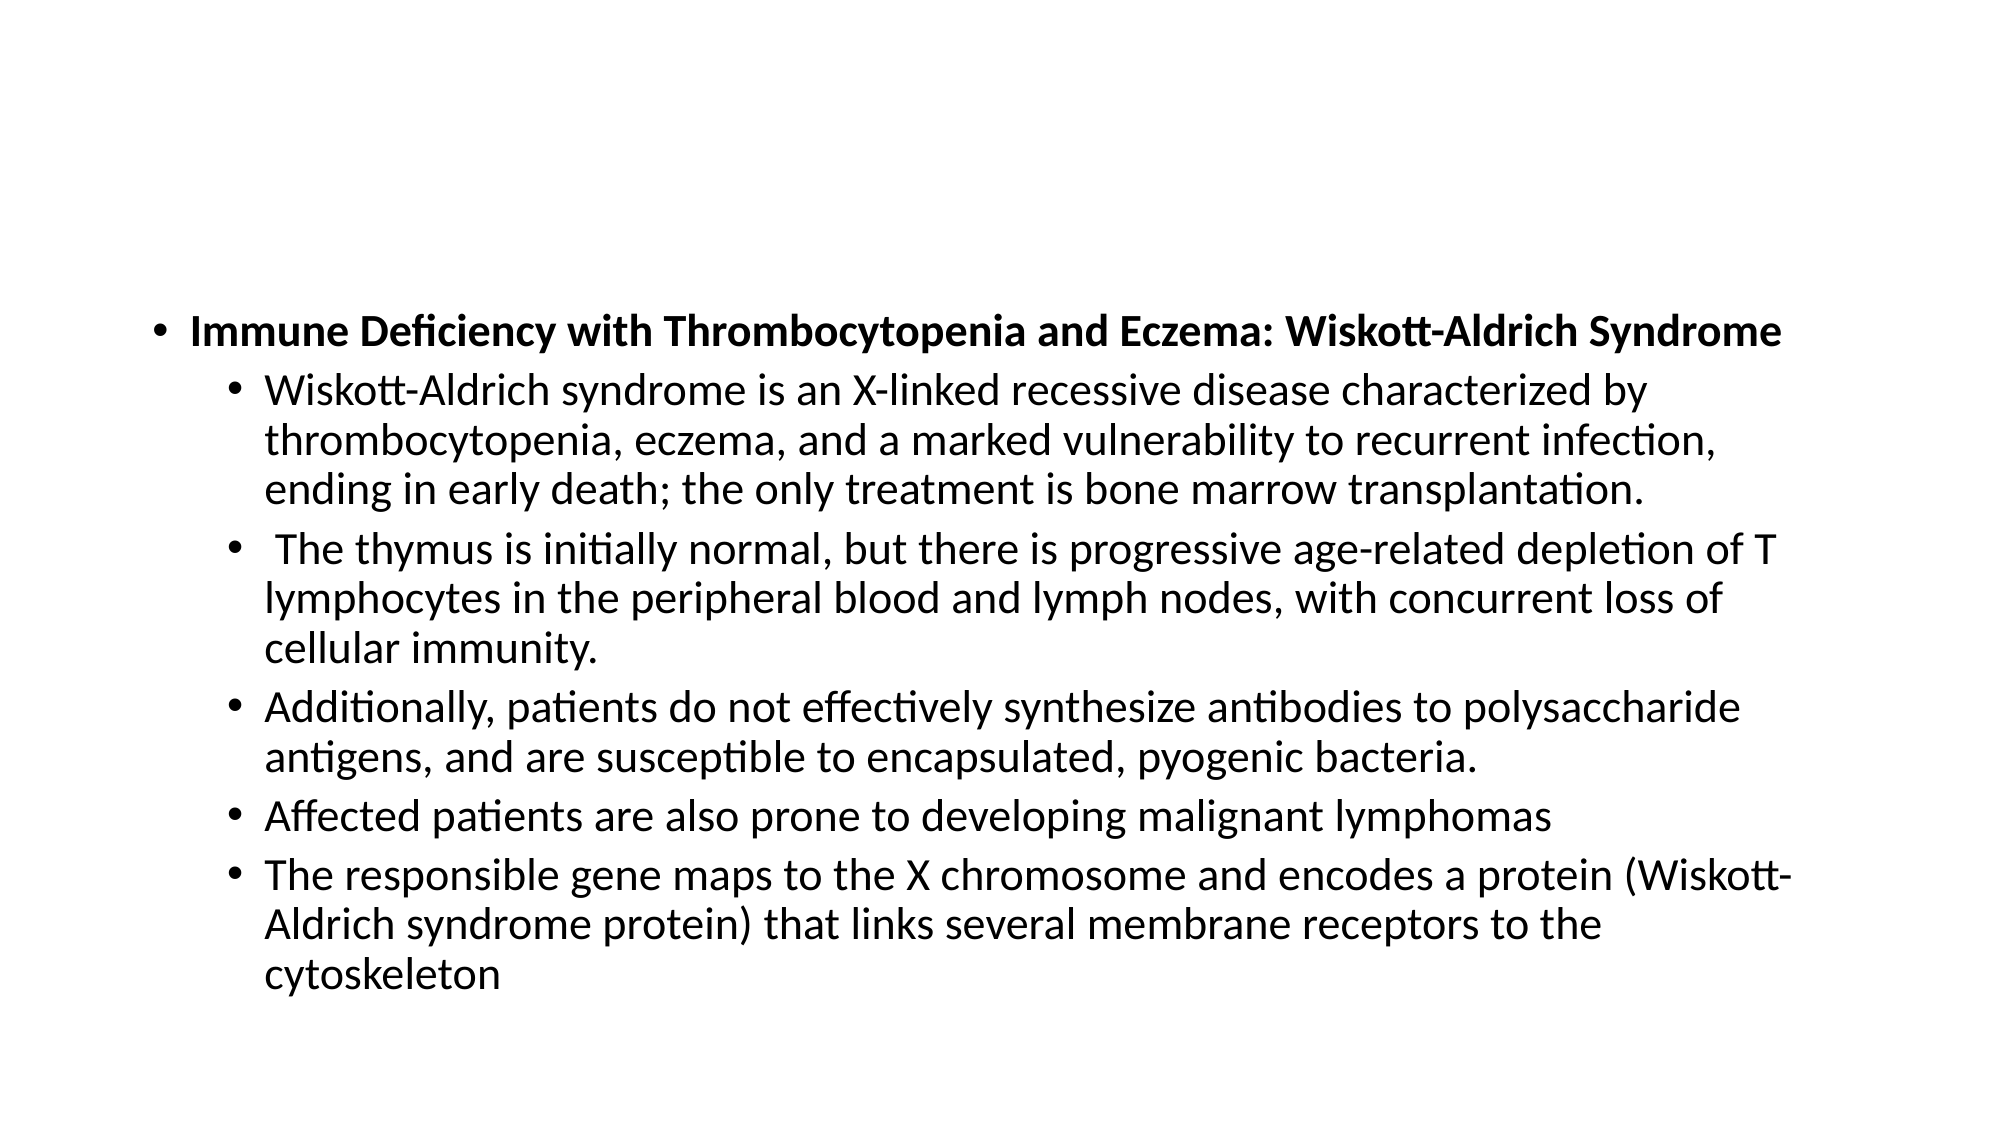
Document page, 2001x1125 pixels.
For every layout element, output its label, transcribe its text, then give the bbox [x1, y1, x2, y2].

list Immune Deficiency with Thrombocytopenia and Eczema: Wiskott-Aldrich Syndrome Wiskott-Aldrich syndrome is an X-linked recessive disease characterized by thrombocytopenia, eczema, and a marked vulnerability to recurrent infection, ending in early death; the only treatment is bone marrow transplantation. The thymus is initially normal, but there is progressive age-related depletion of T lymphocytes in the peripheral blood and lymph nodes, with concurrent loss of cellular immunity. Additionally, patients do not effectively synthesize antibodies to polysaccharide antigens, and are susceptible to encapsulated, pyogenic bacteria. Affected patients are also prone to developing malignant lymphomas The responsible gene maps to the X chromosome and encodes a protein (Wiskott-Aldrich syndrome protein) that links several membrane receptors to the cytoskeleton [137, 299, 1863, 1014]
